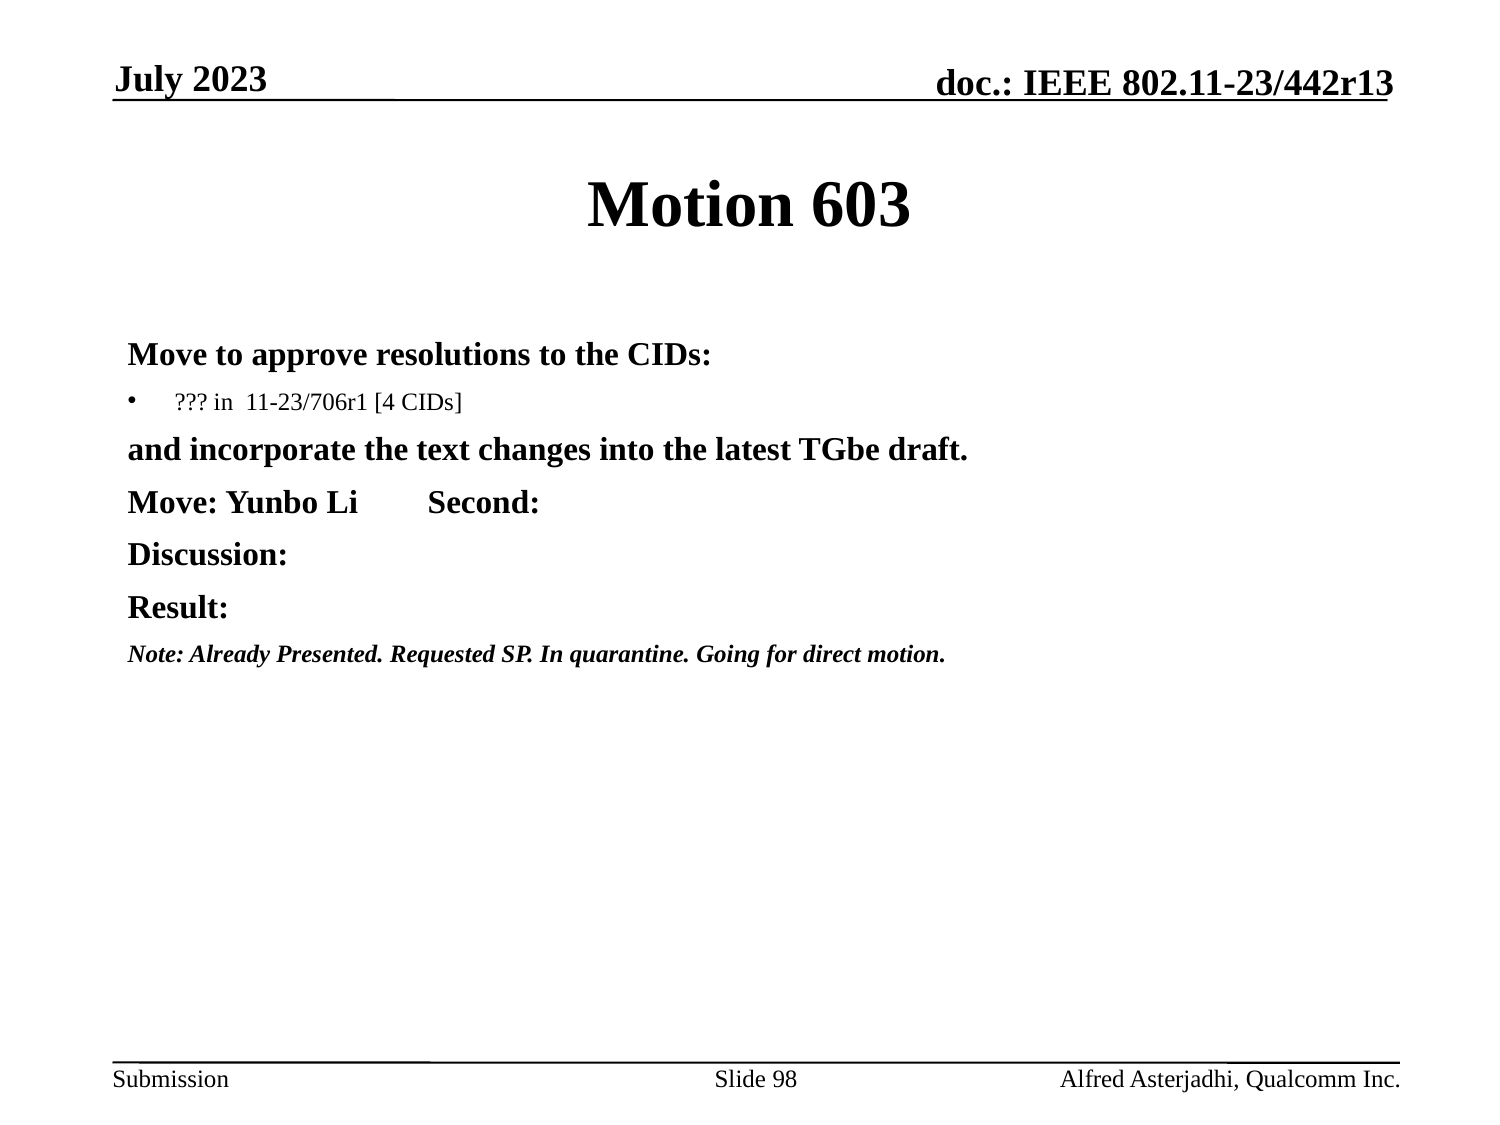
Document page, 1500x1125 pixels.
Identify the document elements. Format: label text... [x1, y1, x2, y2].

list Move to approve resolutions to the CIDs: ??? in 11-23/706r1 [4 CIDs] and incorporate the text changes into the latest TGbe draft. Move: Yunbo Li Second: Discussion: Result: Note: Already Presented. Requested SP. In quarantine. Going for direct motion. [112, 324, 1388, 1063]
footer Alfred Asterjadhi, Qualcomm Inc. [878, 1061, 1402, 1093]
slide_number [114, 54, 423, 100]
slide_number Slide 98 [712, 1061, 800, 1123]
title Motion 603 [112, 112, 1388, 288]
